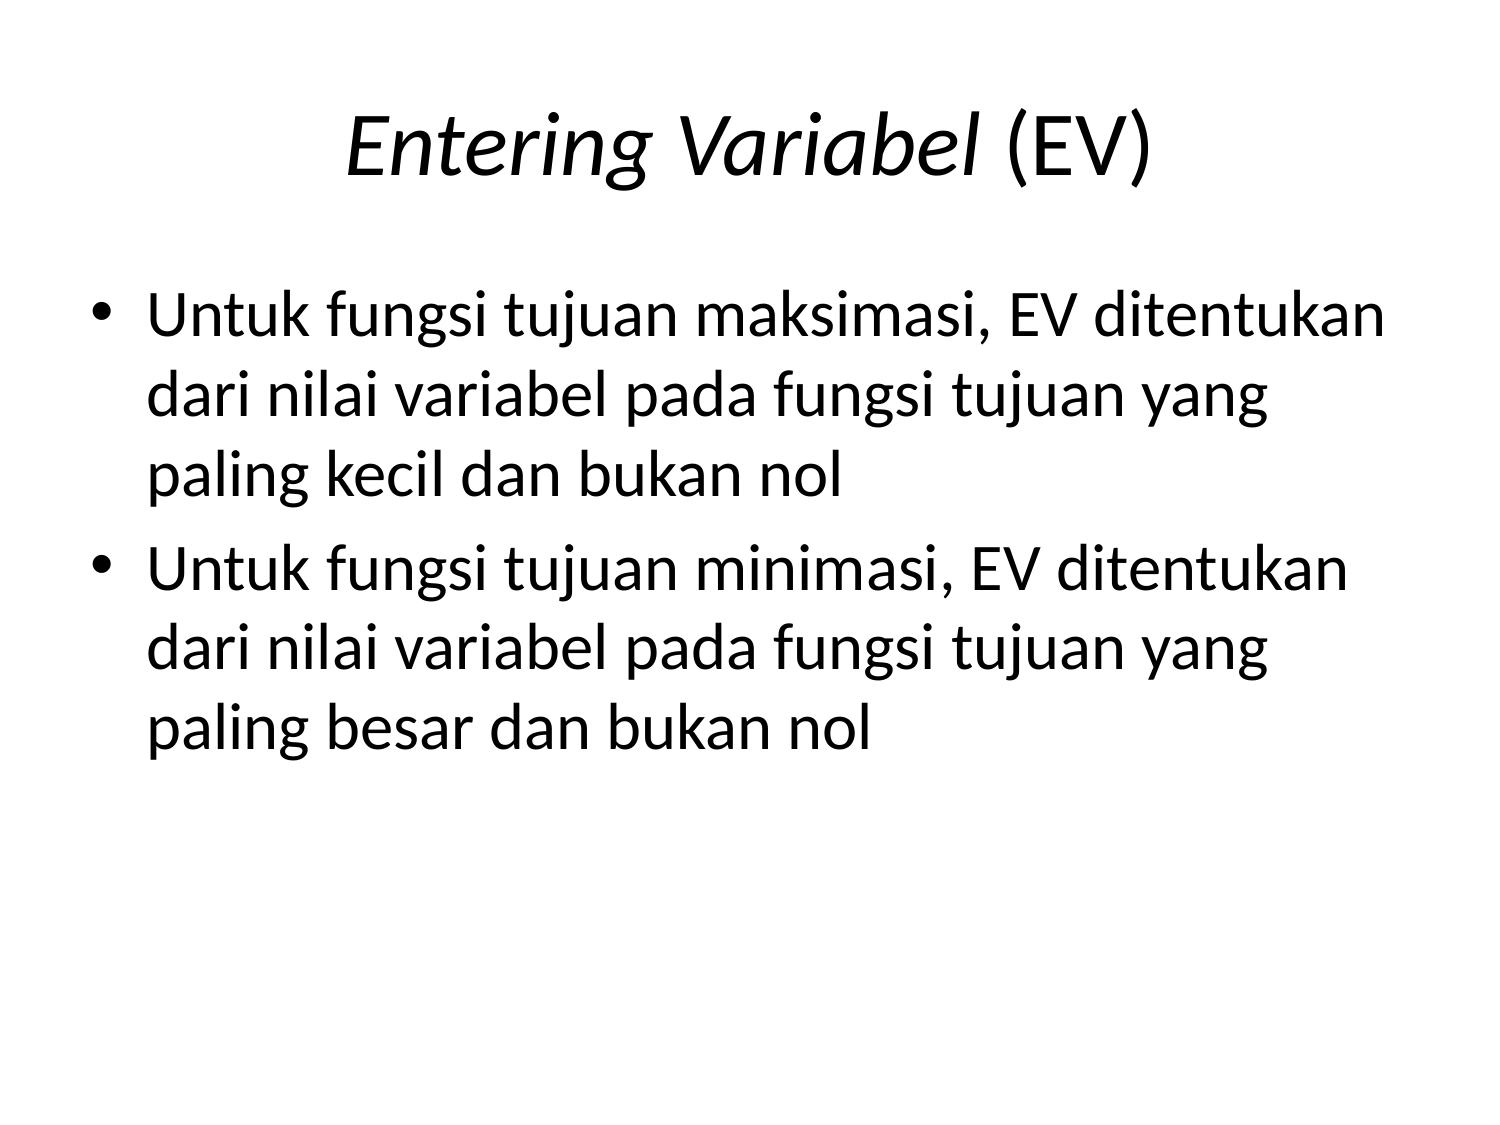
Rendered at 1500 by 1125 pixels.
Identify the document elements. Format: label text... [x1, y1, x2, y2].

title Entering Variabel (EV) [75, 45, 1425, 233]
list Untuk fungsi tujuan maksimasi, EV ditentukan dari nilai variabel pada fungsi tujuan yang paling kecil dan bukan nol Untuk fungsi tujuan minimasi, EV ditentukan dari nilai variabel pada fungsi tujuan yang paling besar dan bukan nol [75, 262, 1425, 1005]
